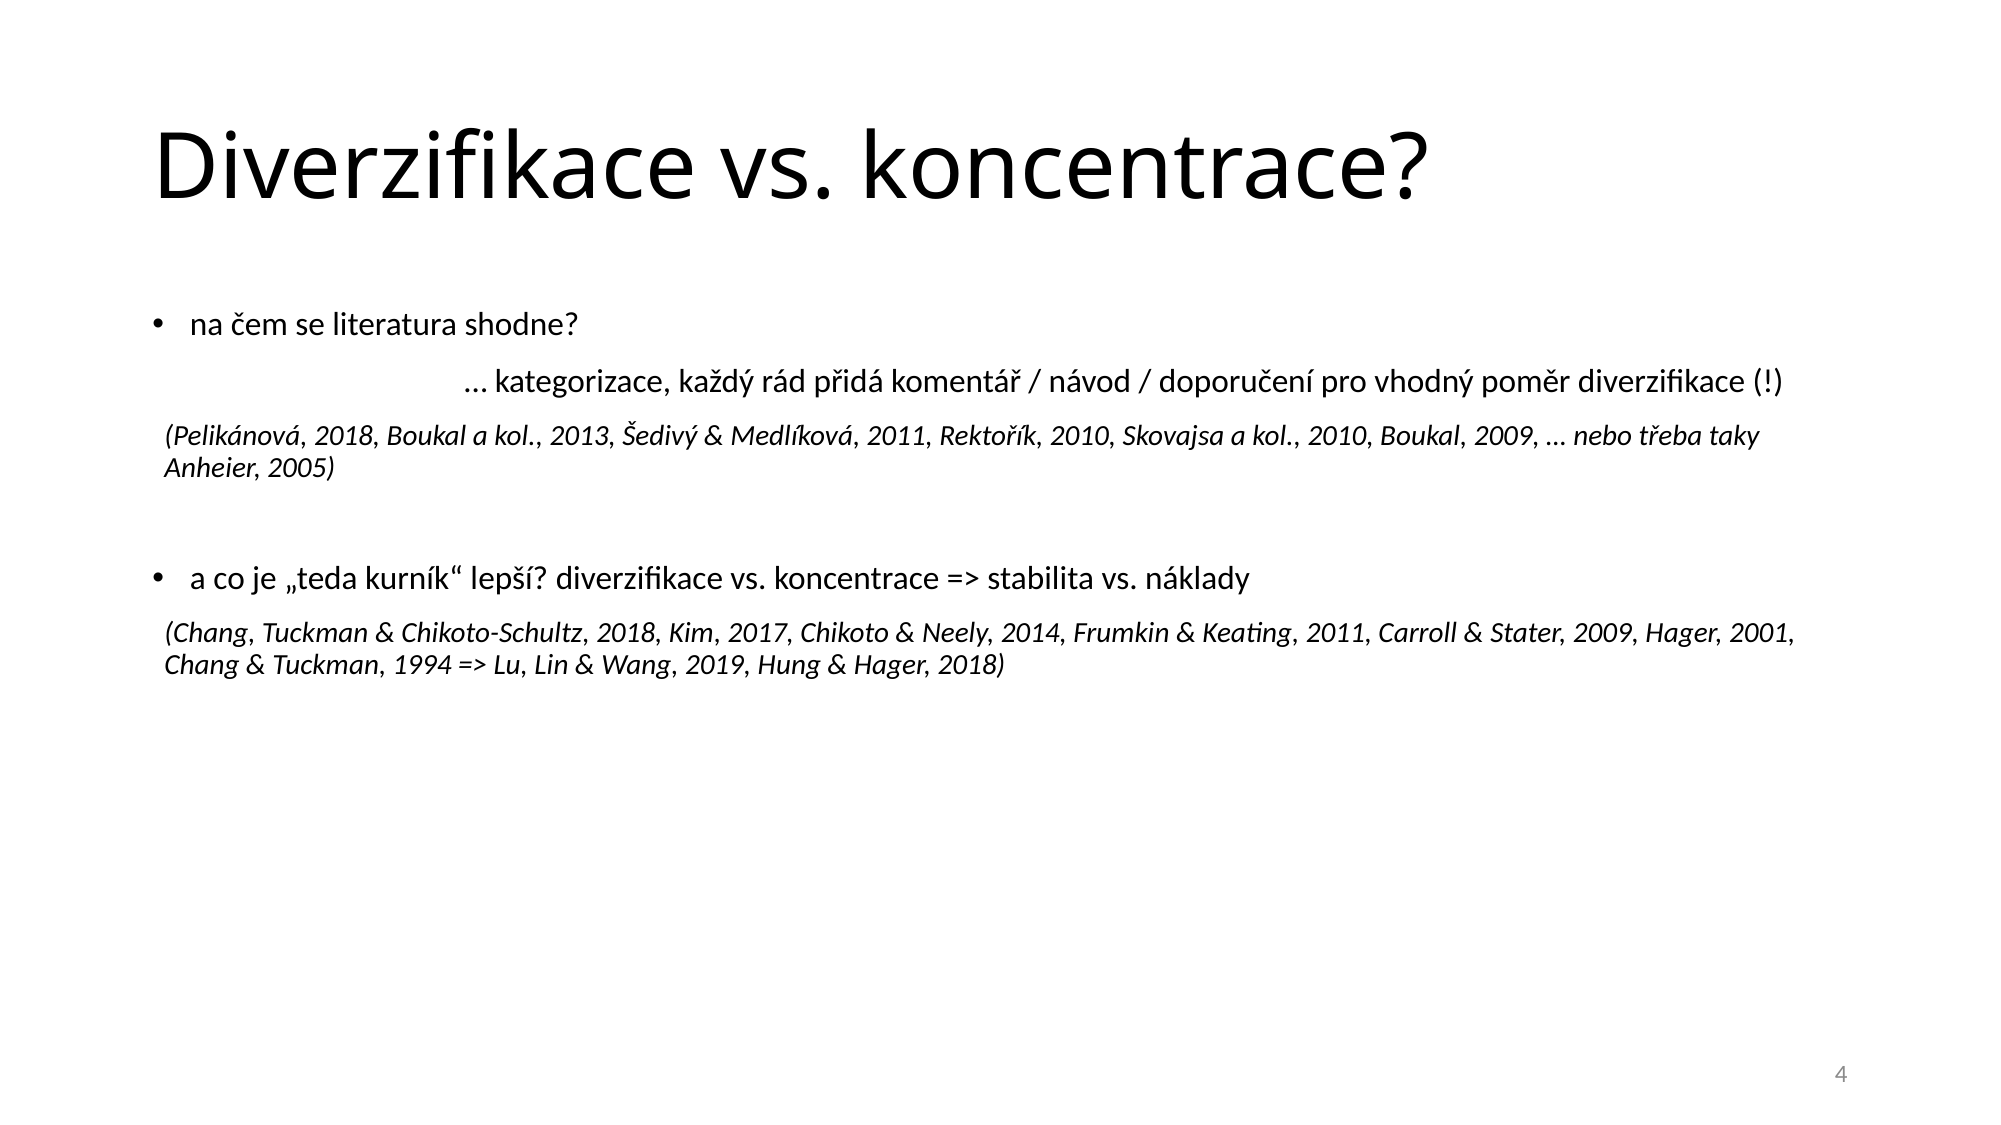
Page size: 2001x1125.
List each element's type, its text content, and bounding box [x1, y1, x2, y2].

list na čem se literatura shodne? … kategorizace, každý rád přidá komentář / návod / doporučení pro vhodný poměr diverzifikace (!) (Pelikánová, 2018, Boukal a kol., 2013, Šedivý & Medlíková, 2011, Rektořík, 2010, Skovajsa a kol., 2010, Boukal, 2009, … nebo třeba taky Anheier, 2005) a co je „teda kurník“ lepší? diverzifikace vs. koncentrace => stabilita vs. náklady (Chang, Tuckman & Chikoto-Schultz, 2018, Kim, 2017, Chikoto & Neely, 2014, Frumkin & Keating, 2011, Carroll & Stater, 2009, Hager, 2001, Chang & Tuckman, 1994 => Lu, Lin & Wang, 2019, Hung & Hager, 2018) [137, 299, 1863, 1014]
title Diverzifikace vs. koncentrace? [137, 59, 1863, 278]
slide_number 4 [1412, 1042, 1863, 1103]
